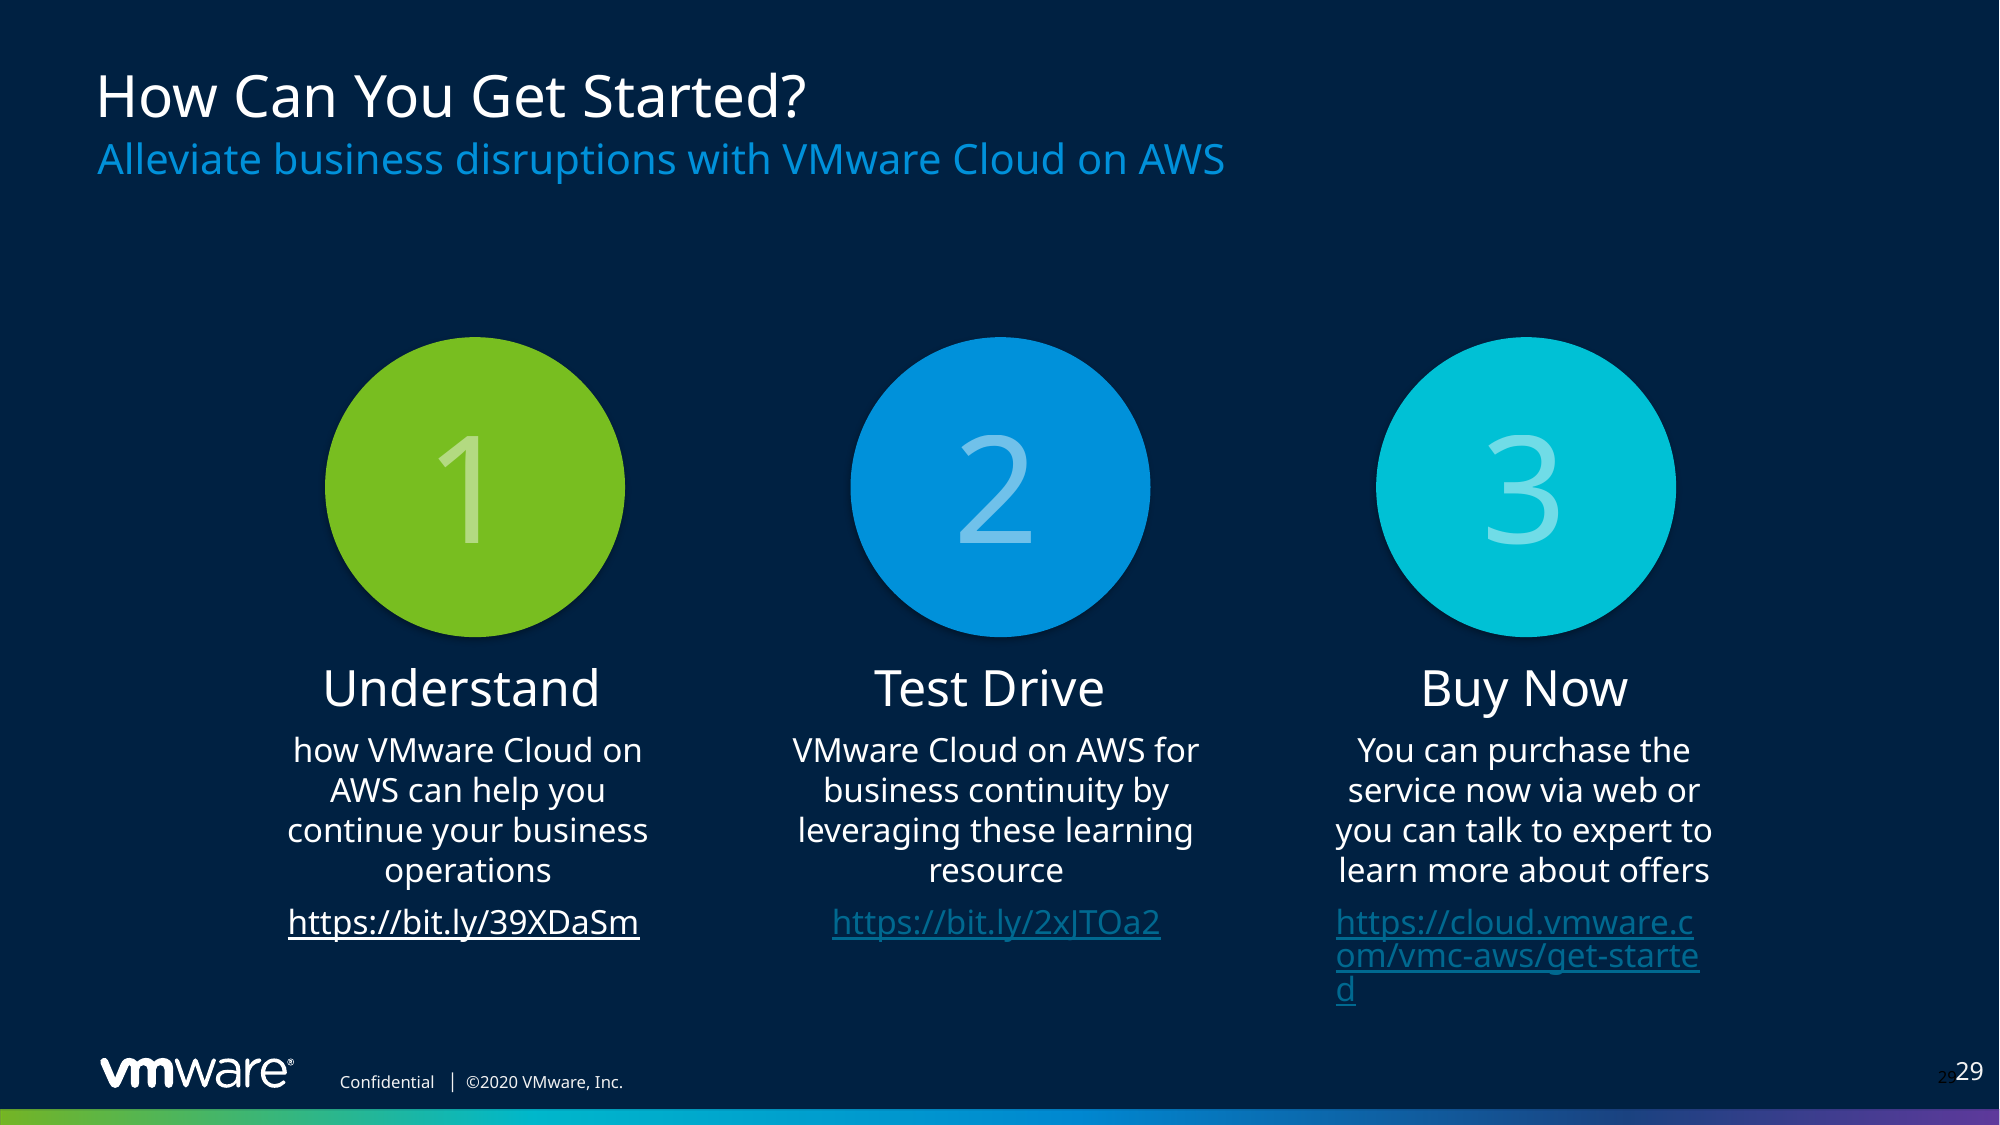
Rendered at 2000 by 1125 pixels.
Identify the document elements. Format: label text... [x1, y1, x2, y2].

list Buy Now You can purchase the service now via web or you can talk to expert to learn more about offers https://cloud.vmware.com/vmc-aws/get-started [1335, 656, 1714, 896]
text_box 1 [386, 394, 550, 575]
title How Can You Get Started? [95, 67, 1900, 131]
list Understand how VMware Cloud on AWS can help you continue your business operations https://bit.ly/39XDaSm [263, 656, 673, 896]
list Test Drive VMware Cloud on AWS for business continuity by leveraging these learning resource https://bit.ly/2xJTOa2 [790, 656, 1203, 896]
picture [0, 1109, 718, 1125]
text_box 3 [1443, 394, 1606, 575]
picture [1062, 1109, 2000, 1125]
text_box 2 [915, 394, 1078, 575]
slide_number 29 [1925, 1060, 1999, 1085]
subtitle Alleviate business disruptions with VMware Cloud on AWS [97, 133, 1896, 174]
